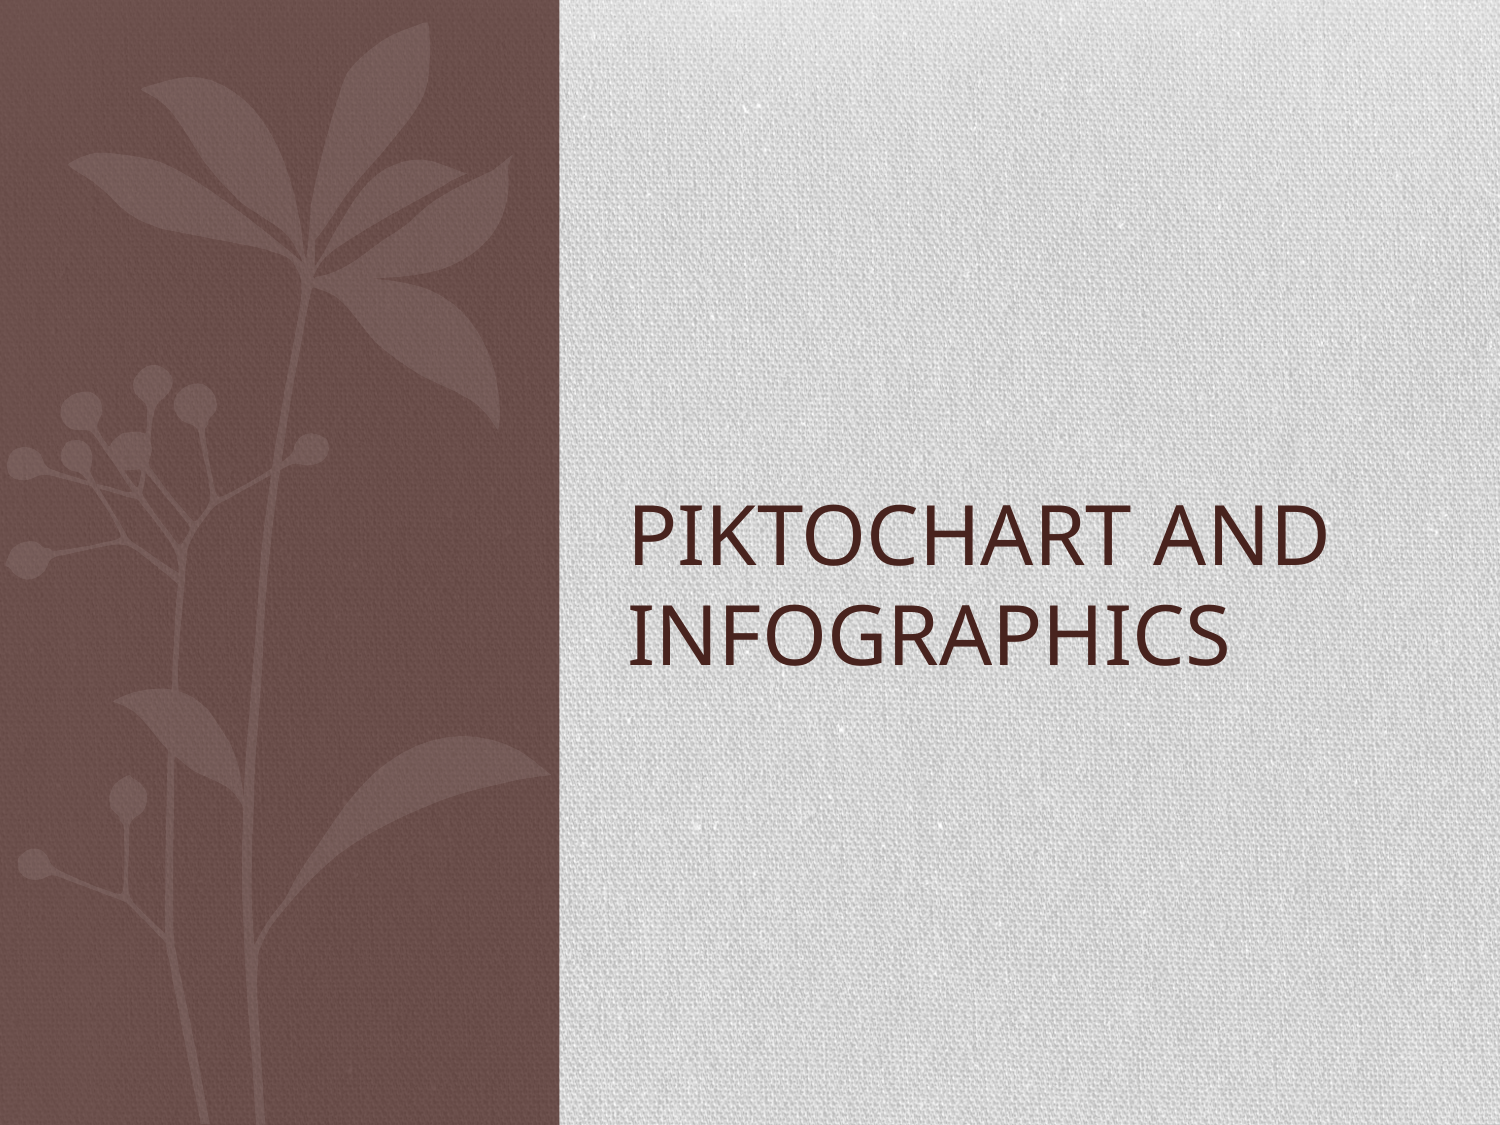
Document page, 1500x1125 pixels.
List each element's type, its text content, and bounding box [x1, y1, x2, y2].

title Piktochart and infographics [612, 474, 1454, 913]
